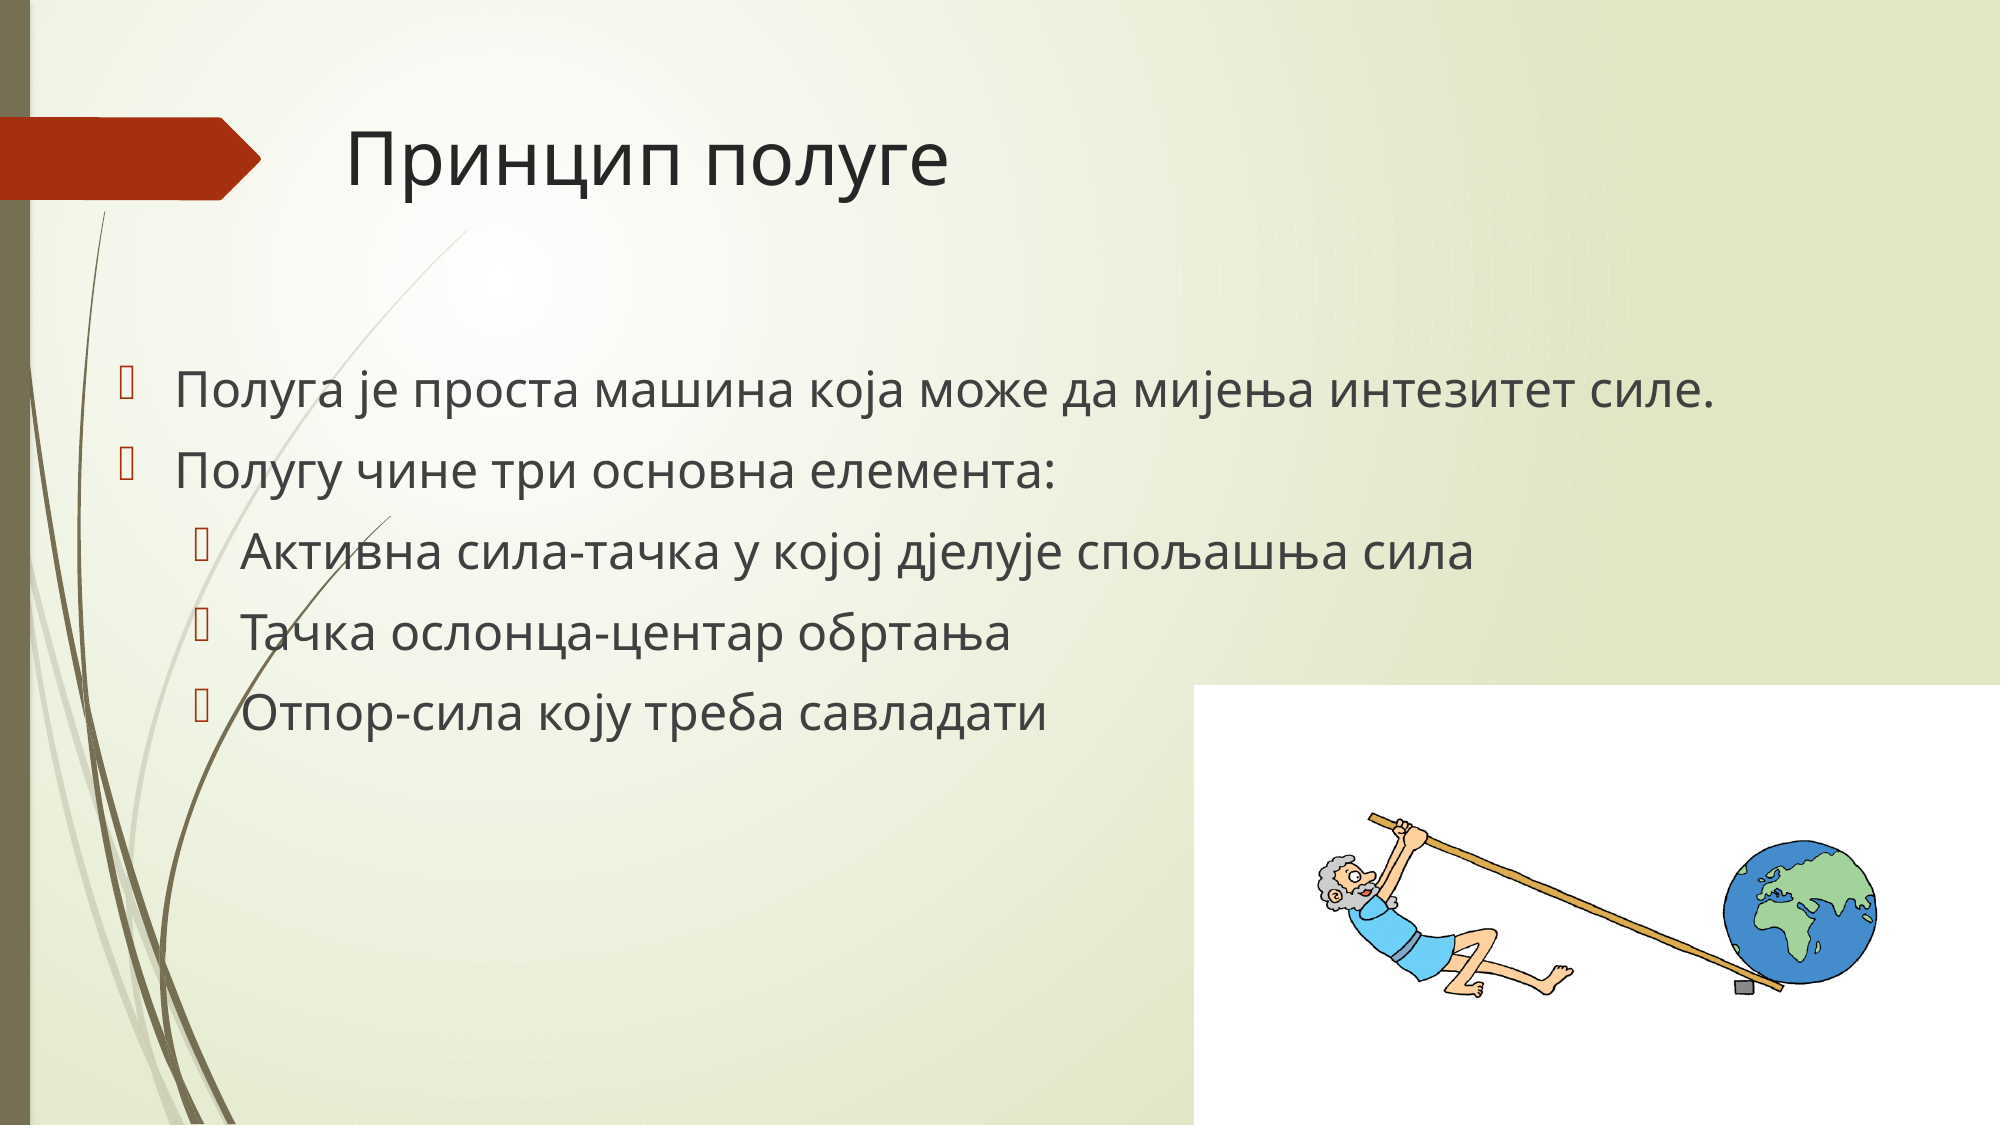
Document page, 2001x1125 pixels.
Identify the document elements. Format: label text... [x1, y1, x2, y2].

title Принцип полуге [329, 102, 1888, 313]
list Полуга је проста машина која може да мијења интезитет силе. Полугу чине три основна елемента: Активна сила-тачка у којој дјелује спољашња сила Тачка ослонца-центар обртања Отпор-сила коју треба савладати [103, 350, 1888, 970]
picture [1194, 685, 2000, 1125]
